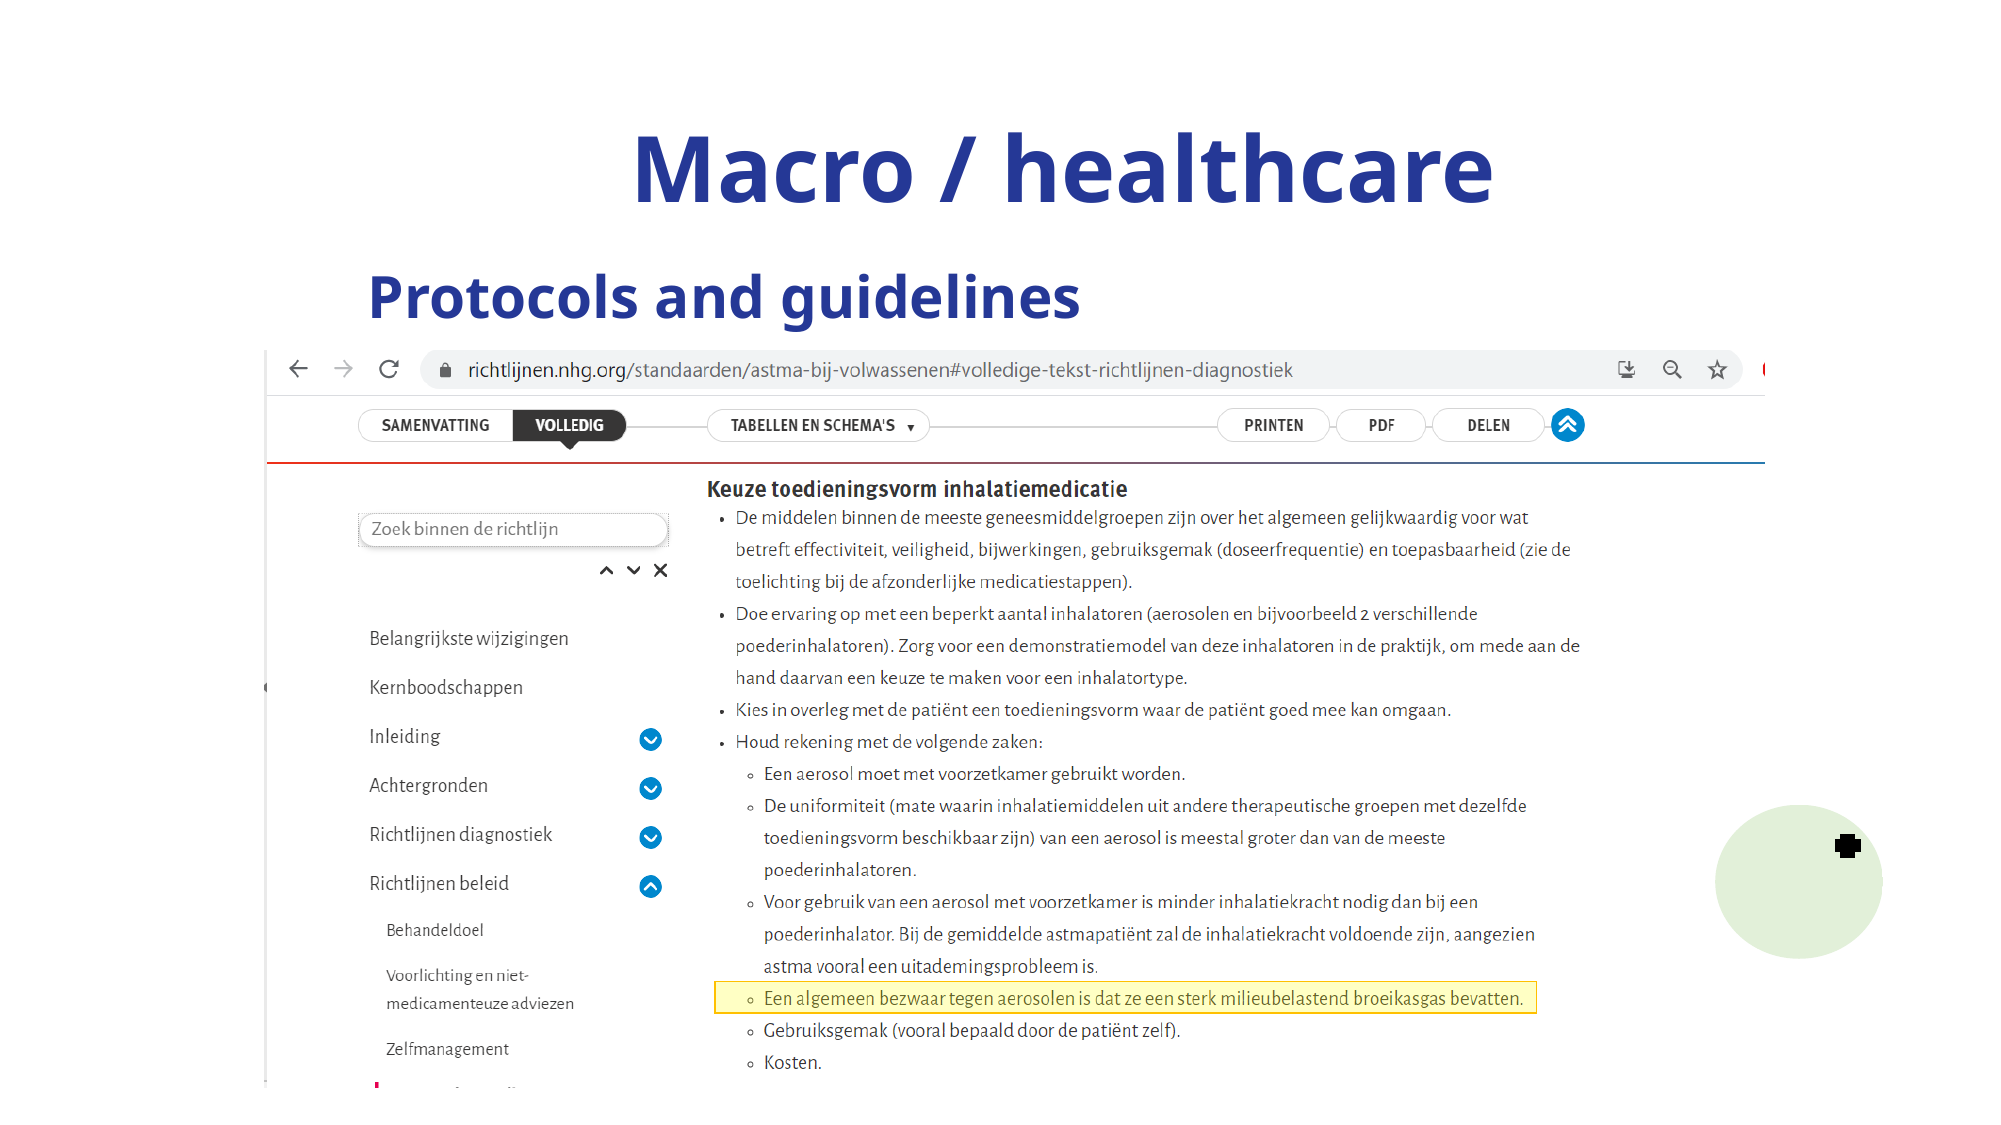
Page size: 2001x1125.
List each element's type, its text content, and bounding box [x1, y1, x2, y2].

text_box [264, 350, 1765, 1088]
text_box Protocols and guidelines [353, 253, 1111, 338]
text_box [1715, 804, 1883, 959]
text_box Macro / healthcare [615, 64, 1910, 282]
